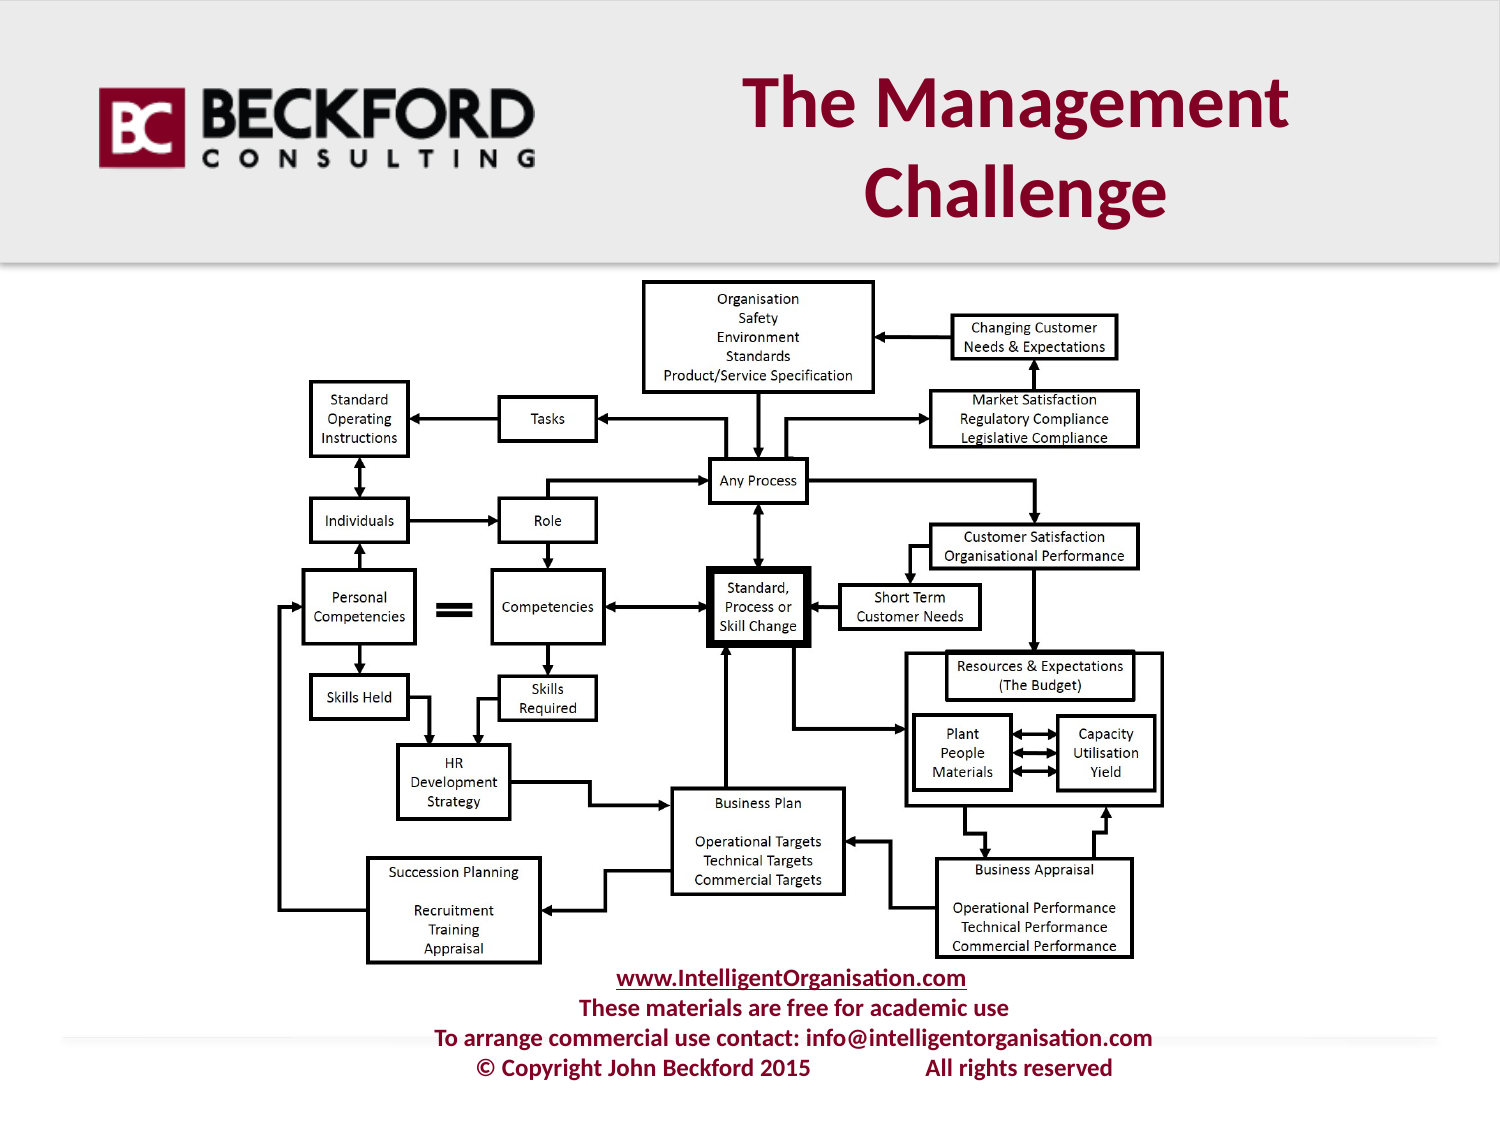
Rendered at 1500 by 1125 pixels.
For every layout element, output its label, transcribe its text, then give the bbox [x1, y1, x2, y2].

picture [277, 280, 1164, 969]
title The Management Challenge [608, 45, 1425, 233]
picture [99, 87, 535, 169]
